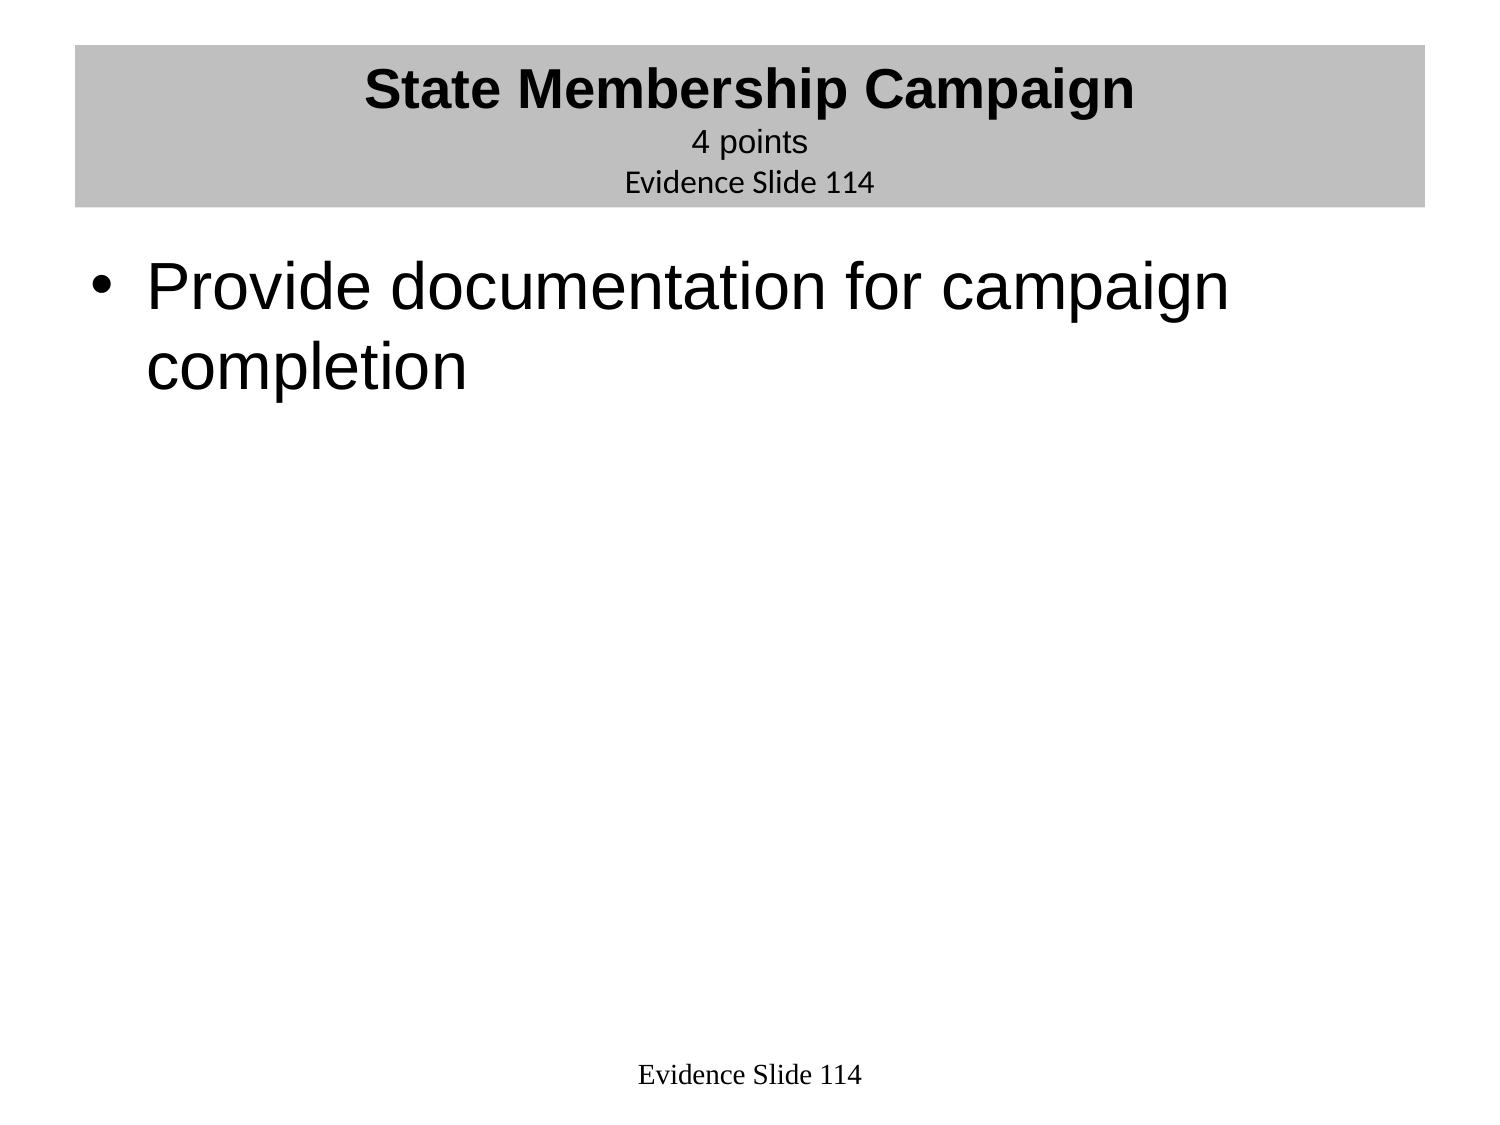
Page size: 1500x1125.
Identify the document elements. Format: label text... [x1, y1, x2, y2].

footer Evidence Slide 114 [512, 1042, 988, 1103]
list Provide documentation for campaign completion [75, 235, 1425, 979]
title State Membership Campaign 4 points Evidence Slide 114 [75, 45, 1425, 208]
